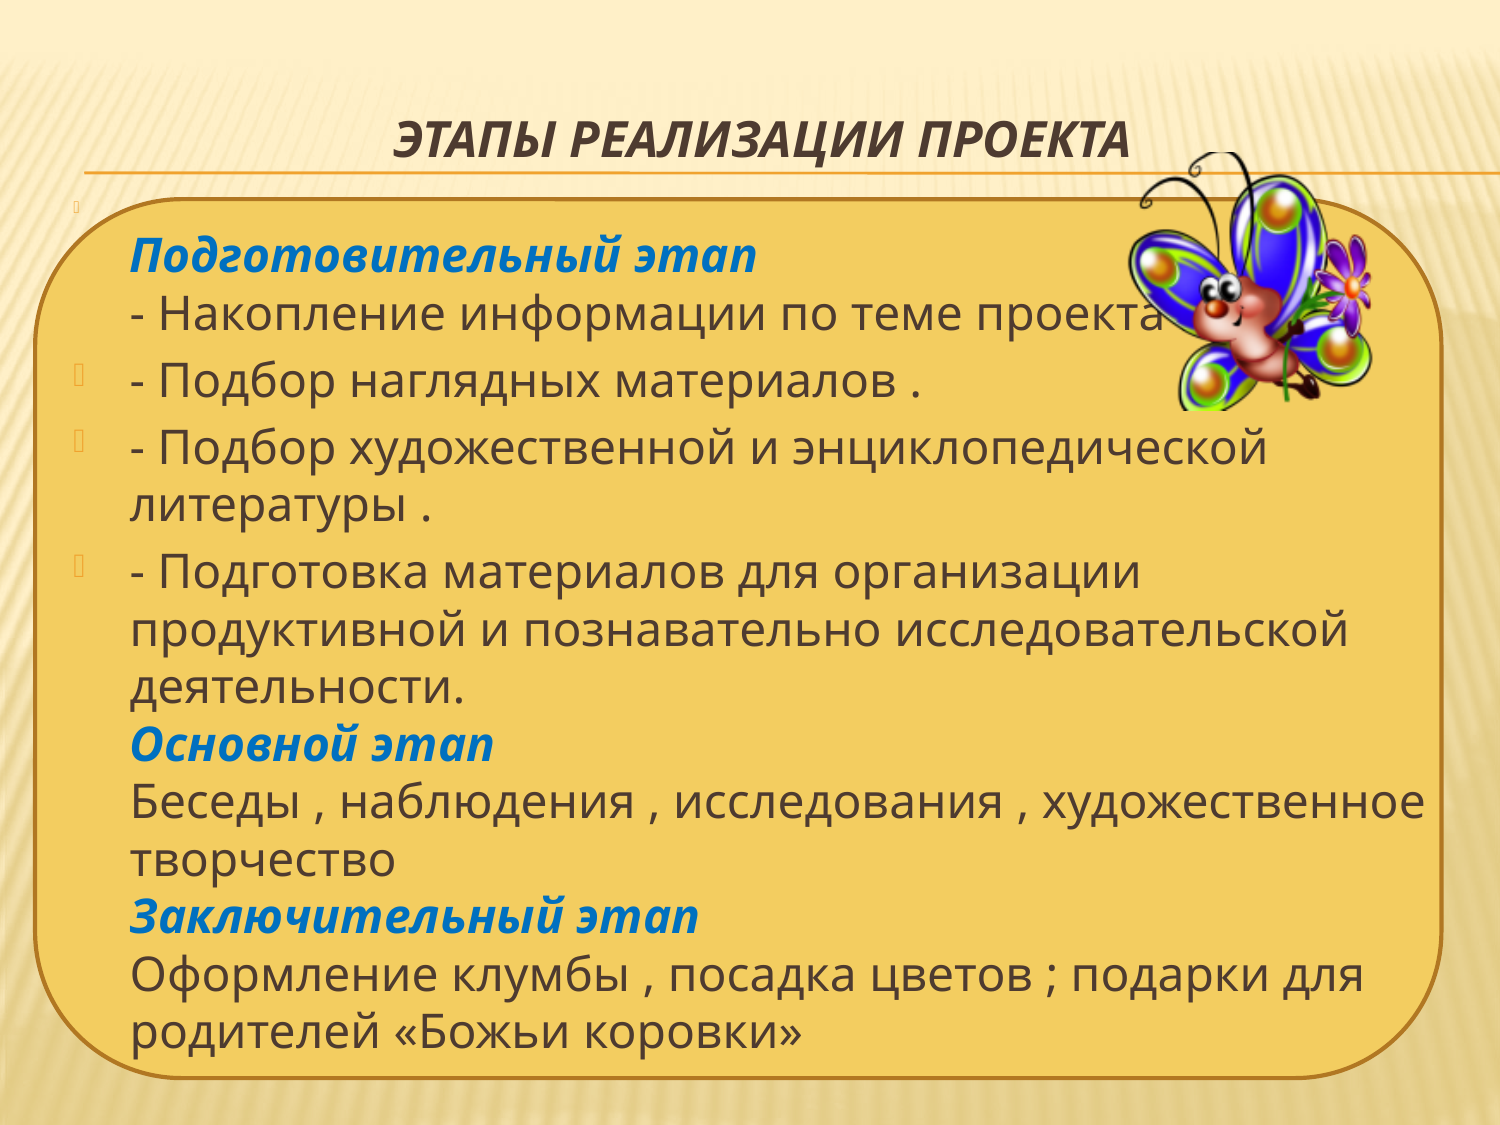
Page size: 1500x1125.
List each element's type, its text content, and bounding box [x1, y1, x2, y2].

text_box [83, 1043, 1394, 1081]
list Подготовительный этап - Накопление информации по теме проекта . - Подбор наглядных материалов . - Подбор художественной и энциклопедической литературы . - Подготовка материалов для организации продуктивной и познавательно исследовательской деятельности. Основной этап Беседы , наблюдения , исследования , художественное творчество Заключительный этап Оформление клумбы , посадка цветов ; подарки для родителей «Божьи коровки» [58, 187, 1454, 1043]
picture [1124, 151, 1384, 411]
text_box [32, 263, 58, 1015]
title Этапы реализации проекта [50, 75, 1475, 200]
